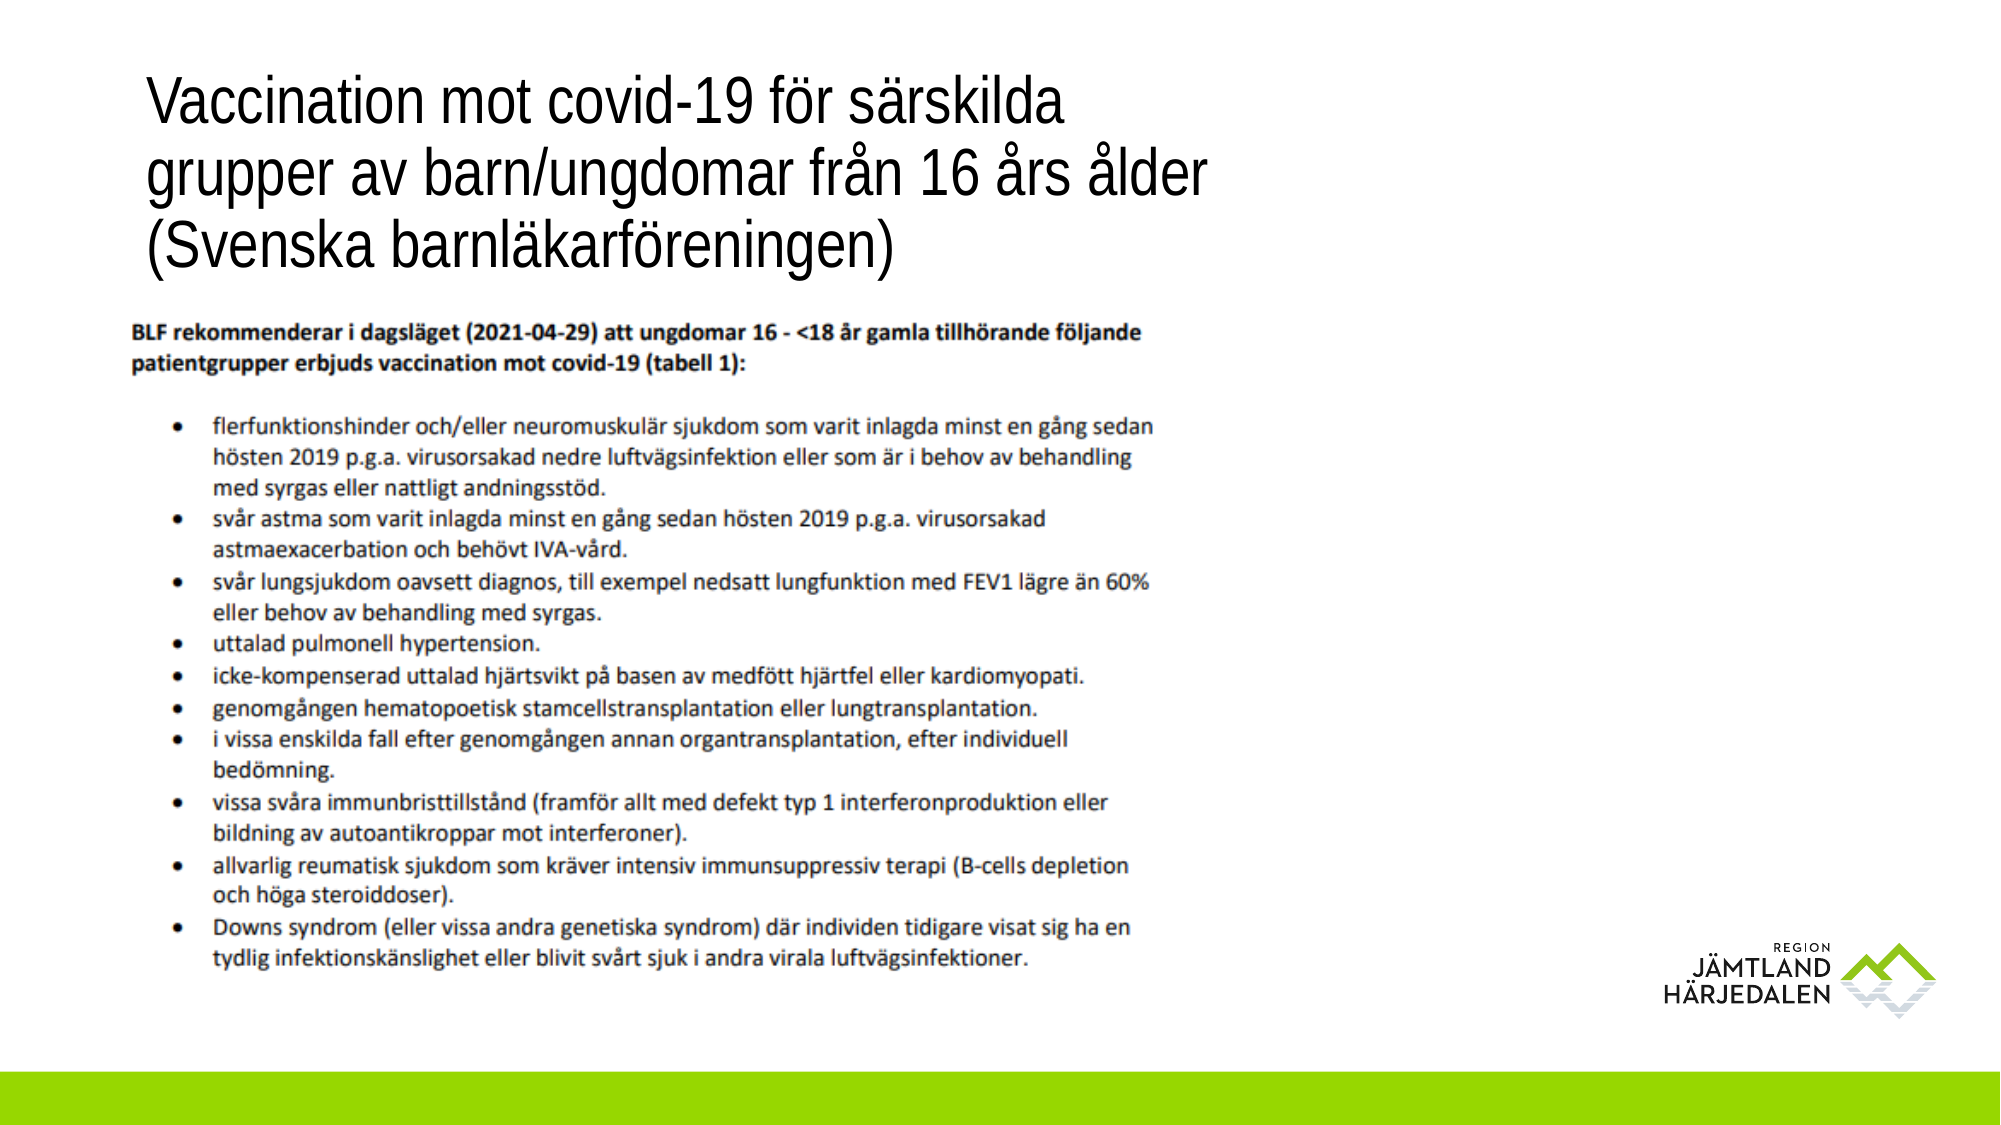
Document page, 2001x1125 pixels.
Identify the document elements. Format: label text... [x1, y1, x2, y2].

picture [113, 301, 1192, 1008]
title Vaccination mot covid-19 för särskilda grupper av barn/ungdomar från 16 års ålder (Svenska barnläkarföreningen) [131, 58, 1252, 227]
